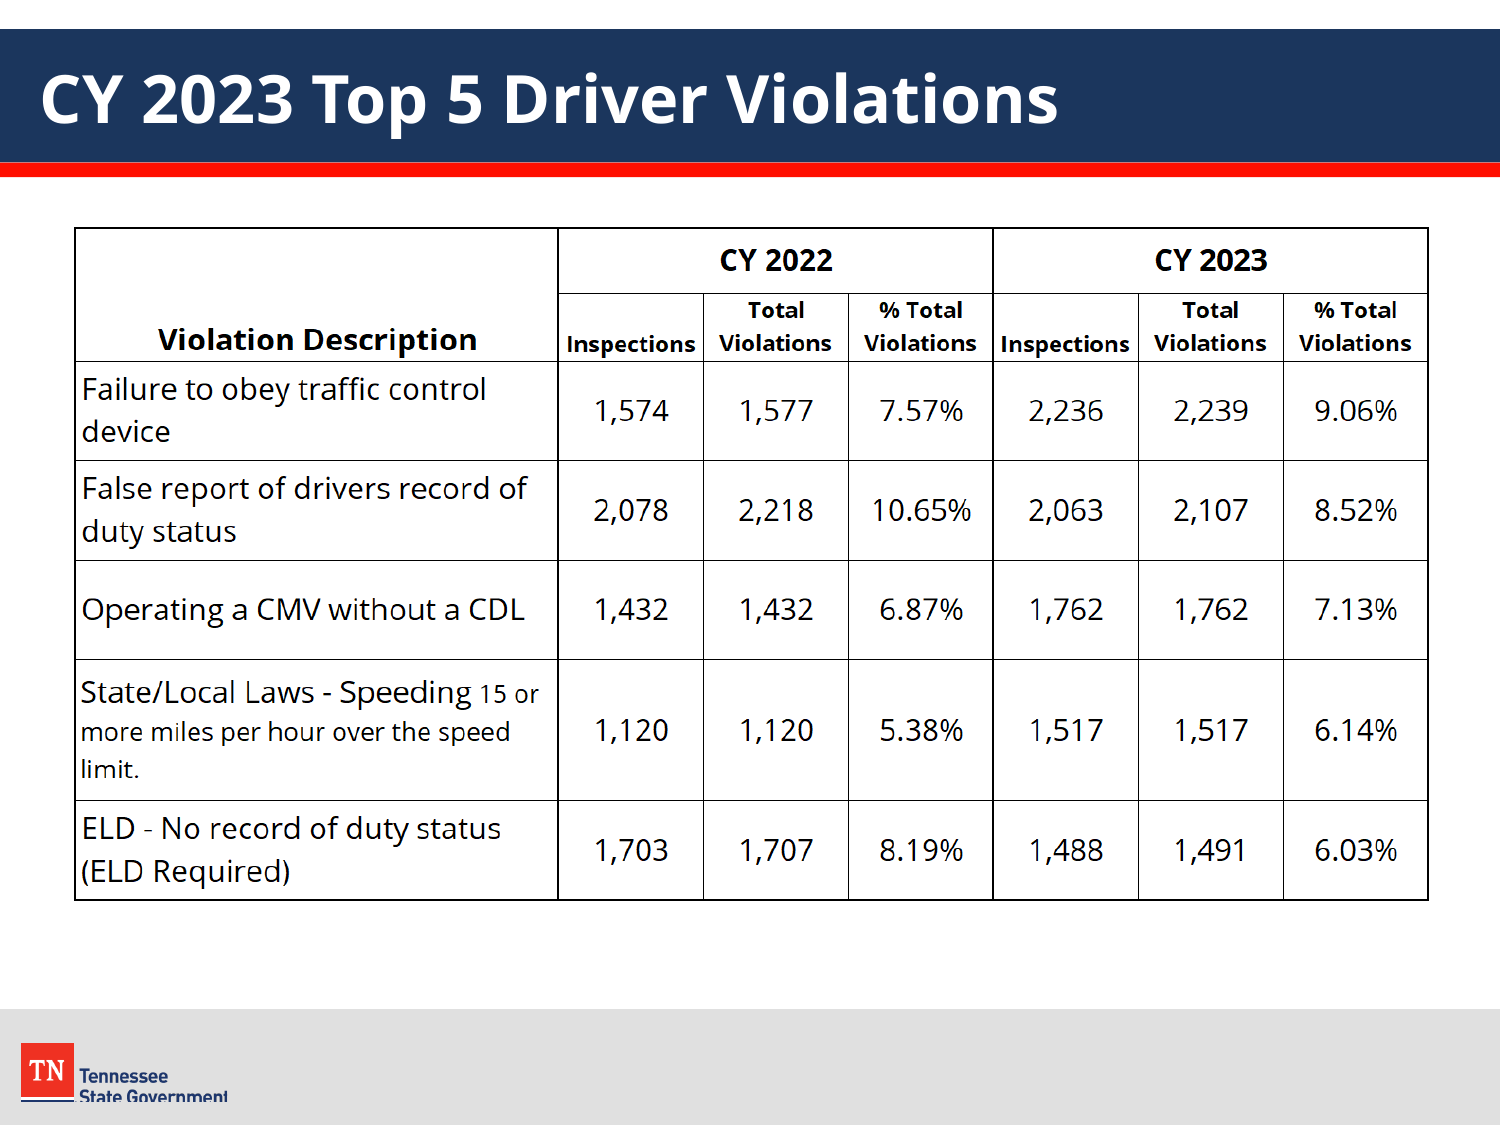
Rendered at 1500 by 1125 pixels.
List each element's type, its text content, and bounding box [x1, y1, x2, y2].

picture [70, 222, 1430, 902]
title CY 2023 Top 5 Driver Violations [24, 29, 1475, 165]
